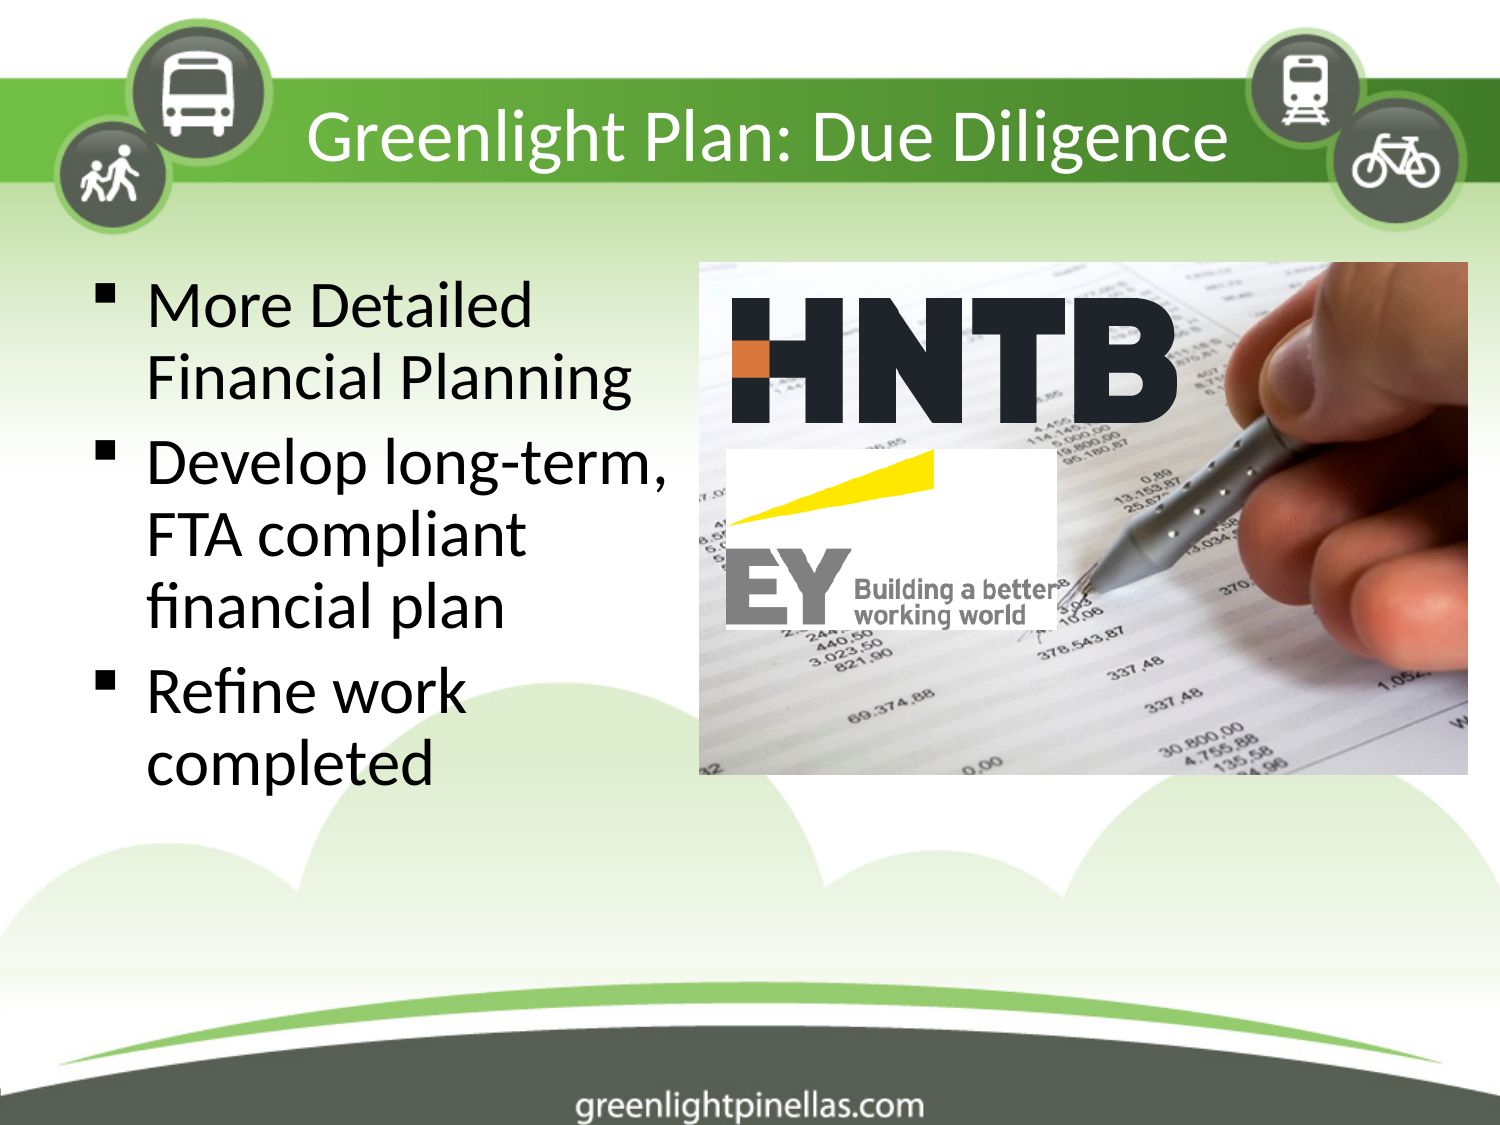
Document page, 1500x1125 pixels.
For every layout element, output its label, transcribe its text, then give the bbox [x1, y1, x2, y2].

picture [0, 0, 1500, 1125]
title Greenlight Plan: Due Diligence [224, 62, 1313, 213]
list More Detailed Financial Planning Develop long-term, FTA compliant financial plan Refine work completed [74, 262, 688, 888]
